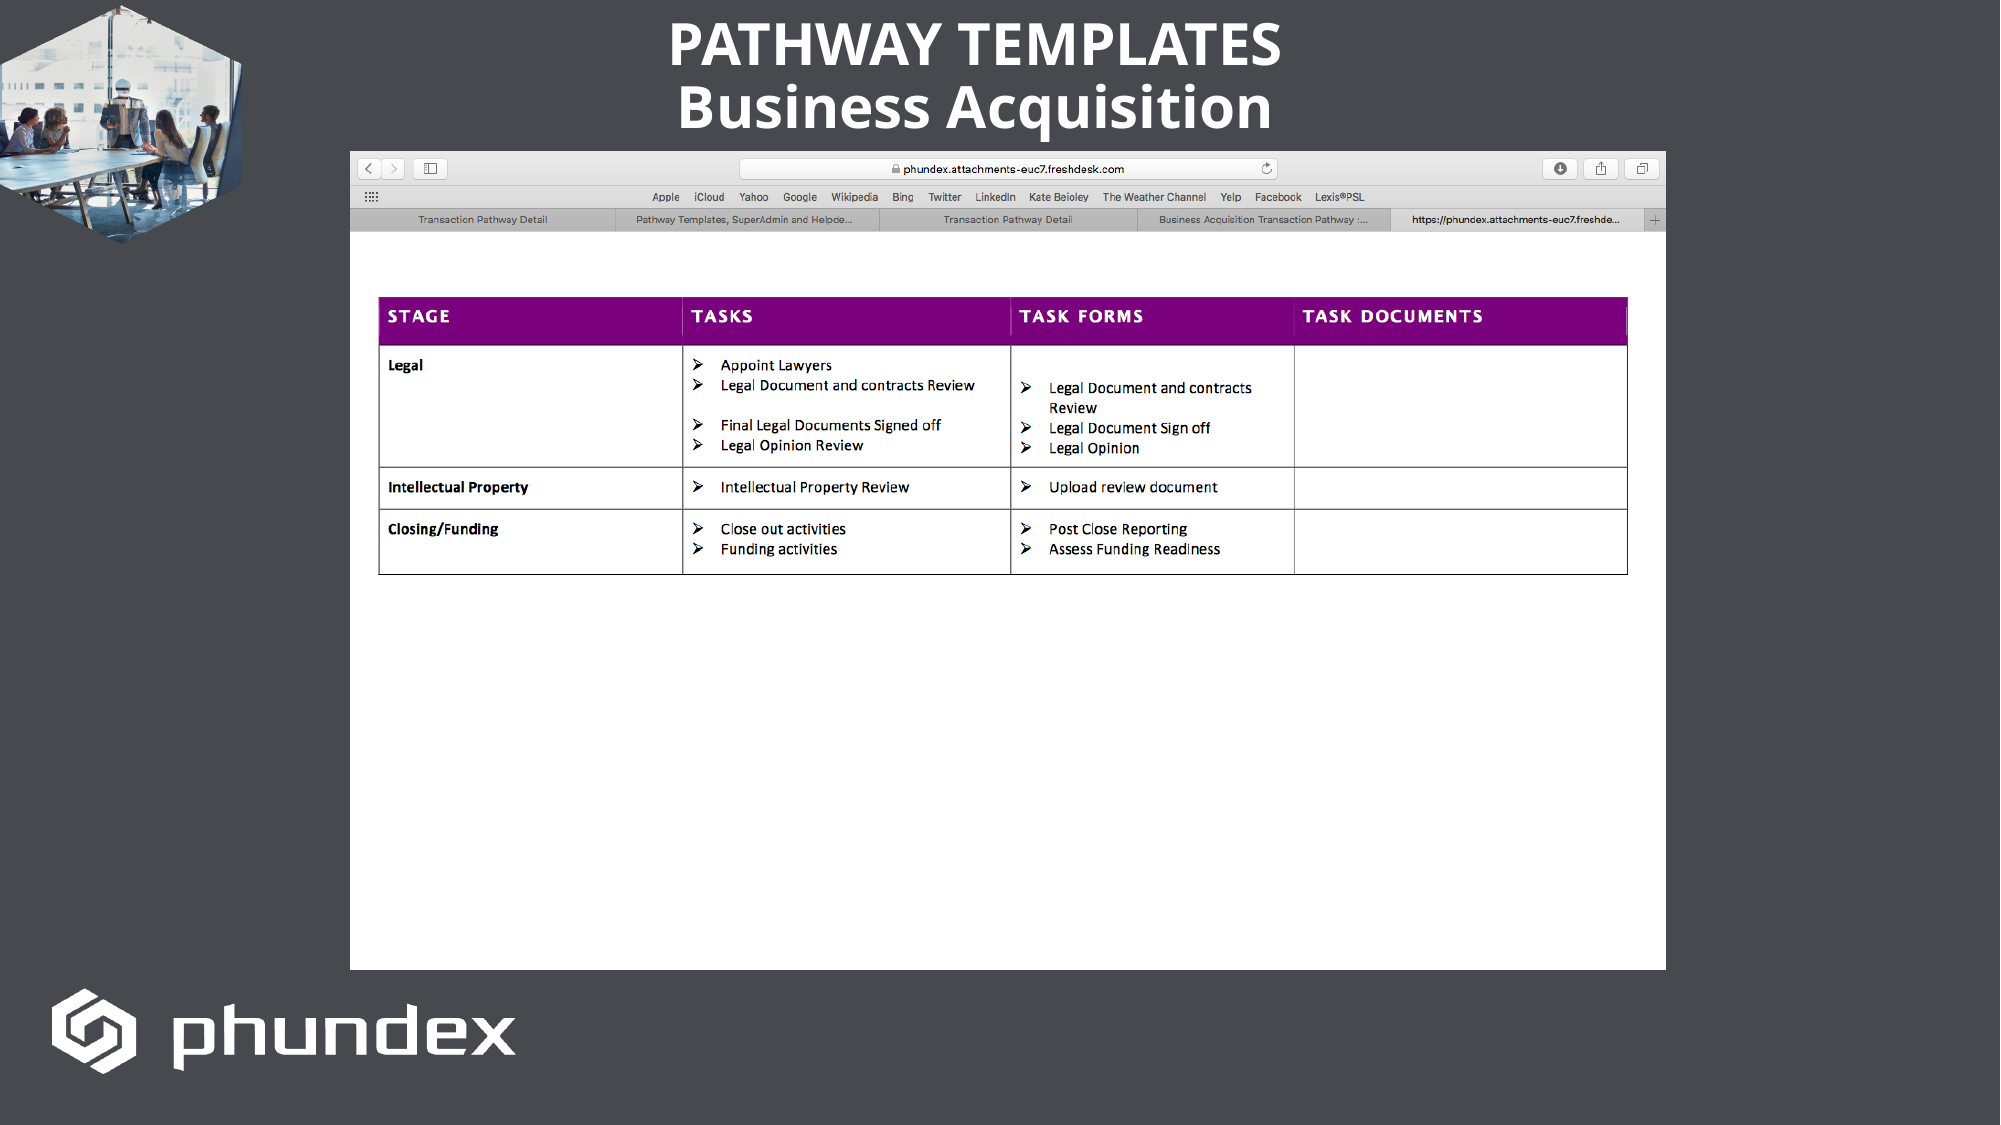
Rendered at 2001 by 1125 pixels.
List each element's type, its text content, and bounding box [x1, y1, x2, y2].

picture [350, 151, 1666, 970]
picture [52, 988, 516, 1074]
picture [0, 5, 242, 244]
title PATHWAY TEMPLATES Business Acquisition [242, 42, 1838, 114]
